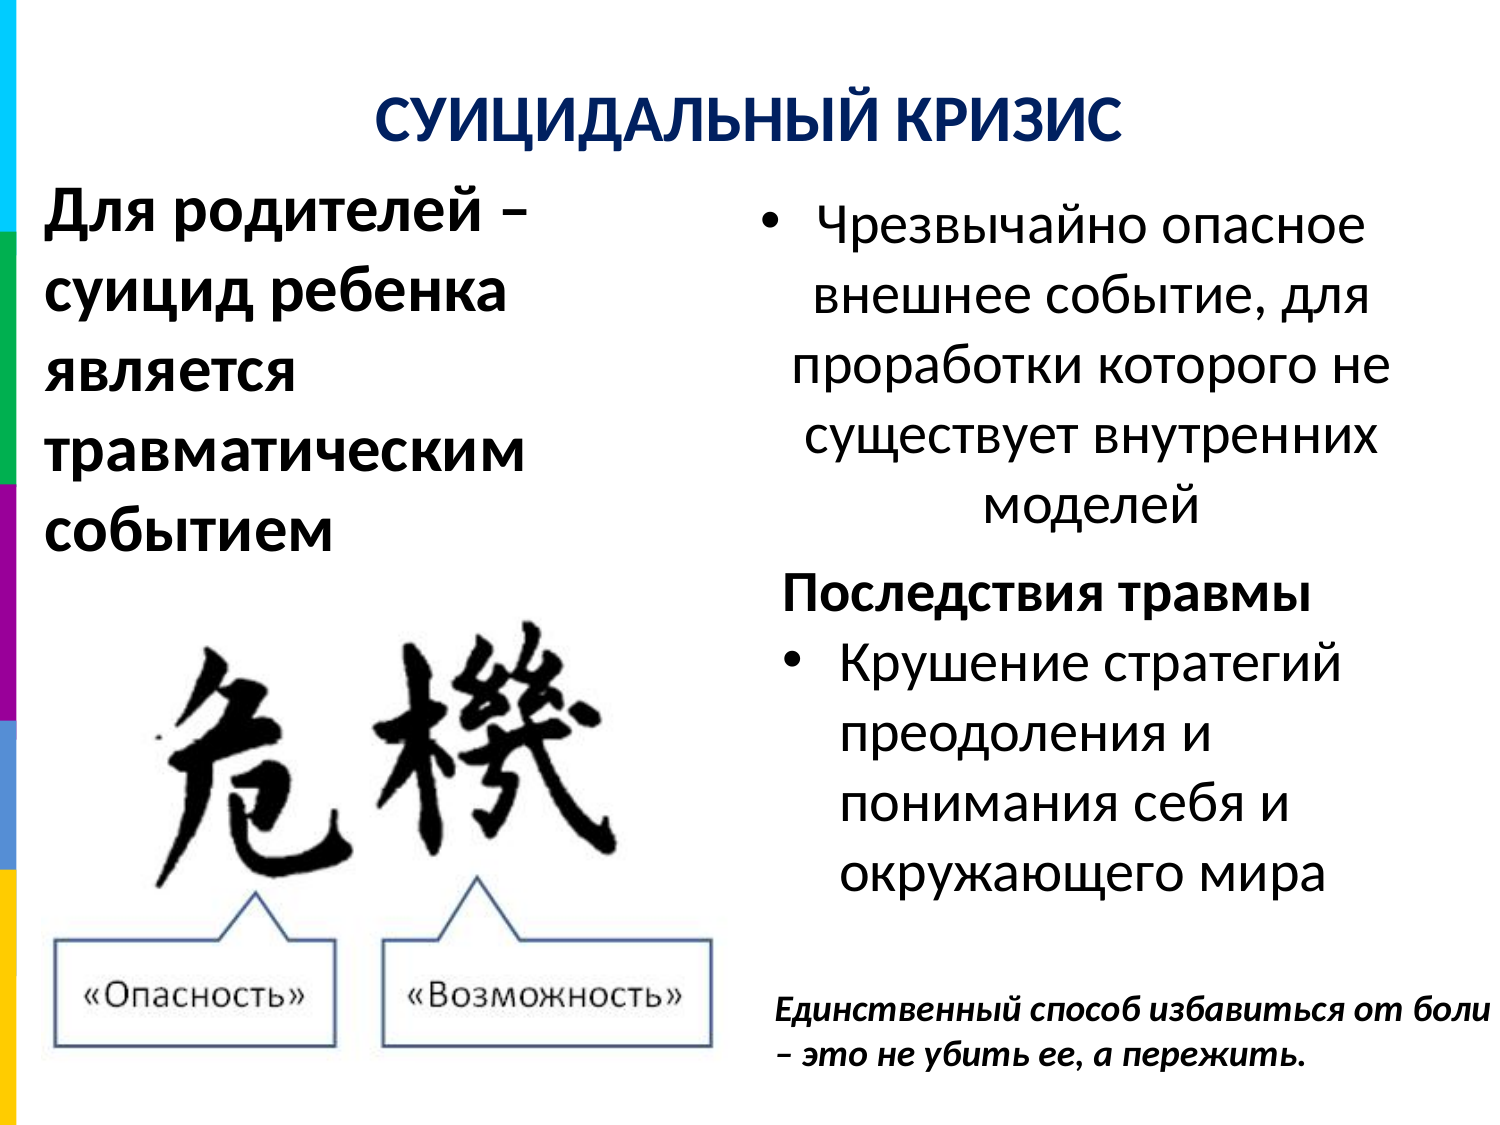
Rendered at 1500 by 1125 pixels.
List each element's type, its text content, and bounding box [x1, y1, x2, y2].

text_box Единственный способ избавиться от боли – это не убить ее, а пережить. [765, 976, 1500, 1082]
picture [41, 603, 761, 1103]
text_box Для родителей – суицид ребенка является травматическим событием [29, 157, 692, 577]
text_box Последствия травмы Крушение стратегий преодоления и понимания себя и окружающего мира [768, 546, 1431, 929]
text_box СУИЦИДАЛЬНЫЙ КРИЗИС [75, 45, 1425, 177]
text_box Чрезвычайно опасное внешнее событие, для проработки которого не существует внутренних моделей [688, 177, 1439, 543]
